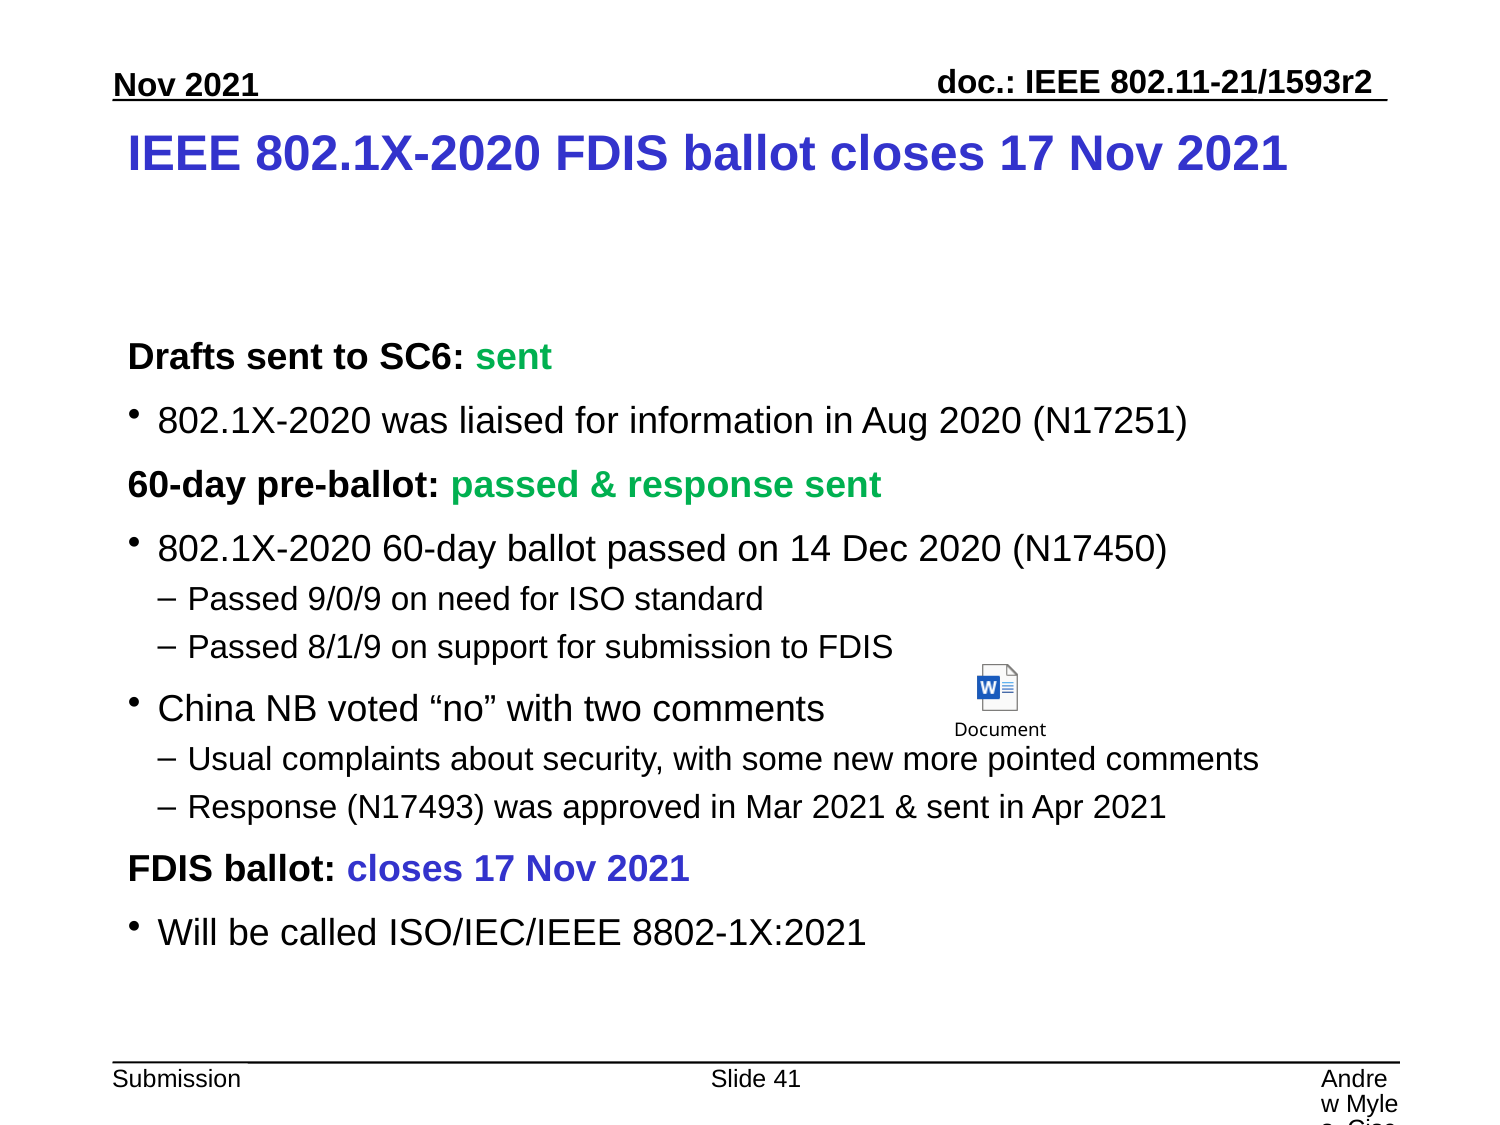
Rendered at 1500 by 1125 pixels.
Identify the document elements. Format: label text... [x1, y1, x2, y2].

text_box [924, 662, 1076, 795]
title IEEE 802.1X-2020 FDIS ballot closes 17 Nov 2021 [112, 112, 1388, 288]
slide_number Slide 41 [709, 1061, 803, 1093]
footer Andrew Myles, Cisco [1320, 1061, 1402, 1093]
list Drafts sent to SC6: sent 802.1X-2020 was liaised for information in Aug 2020 (N17251) 60-day pre-ballot: passed & response sent 802.1X-2020 60-day ballot passed on 14 Dec 2020 (N17450) Passed 9/0/9 on need for ISO standard Passed 8/1/9 on support for submission to FDIS China NB voted “no” with two comments Usual complaints about security, with some new more pointed comments Response (N17493) was approved in Mar 2021 & sent in Apr 2021 FDIS ballot: closes 17 Nov 2021 Will be called ISO/IEC/IEEE 8802-1X:2021 [112, 324, 1388, 1000]
